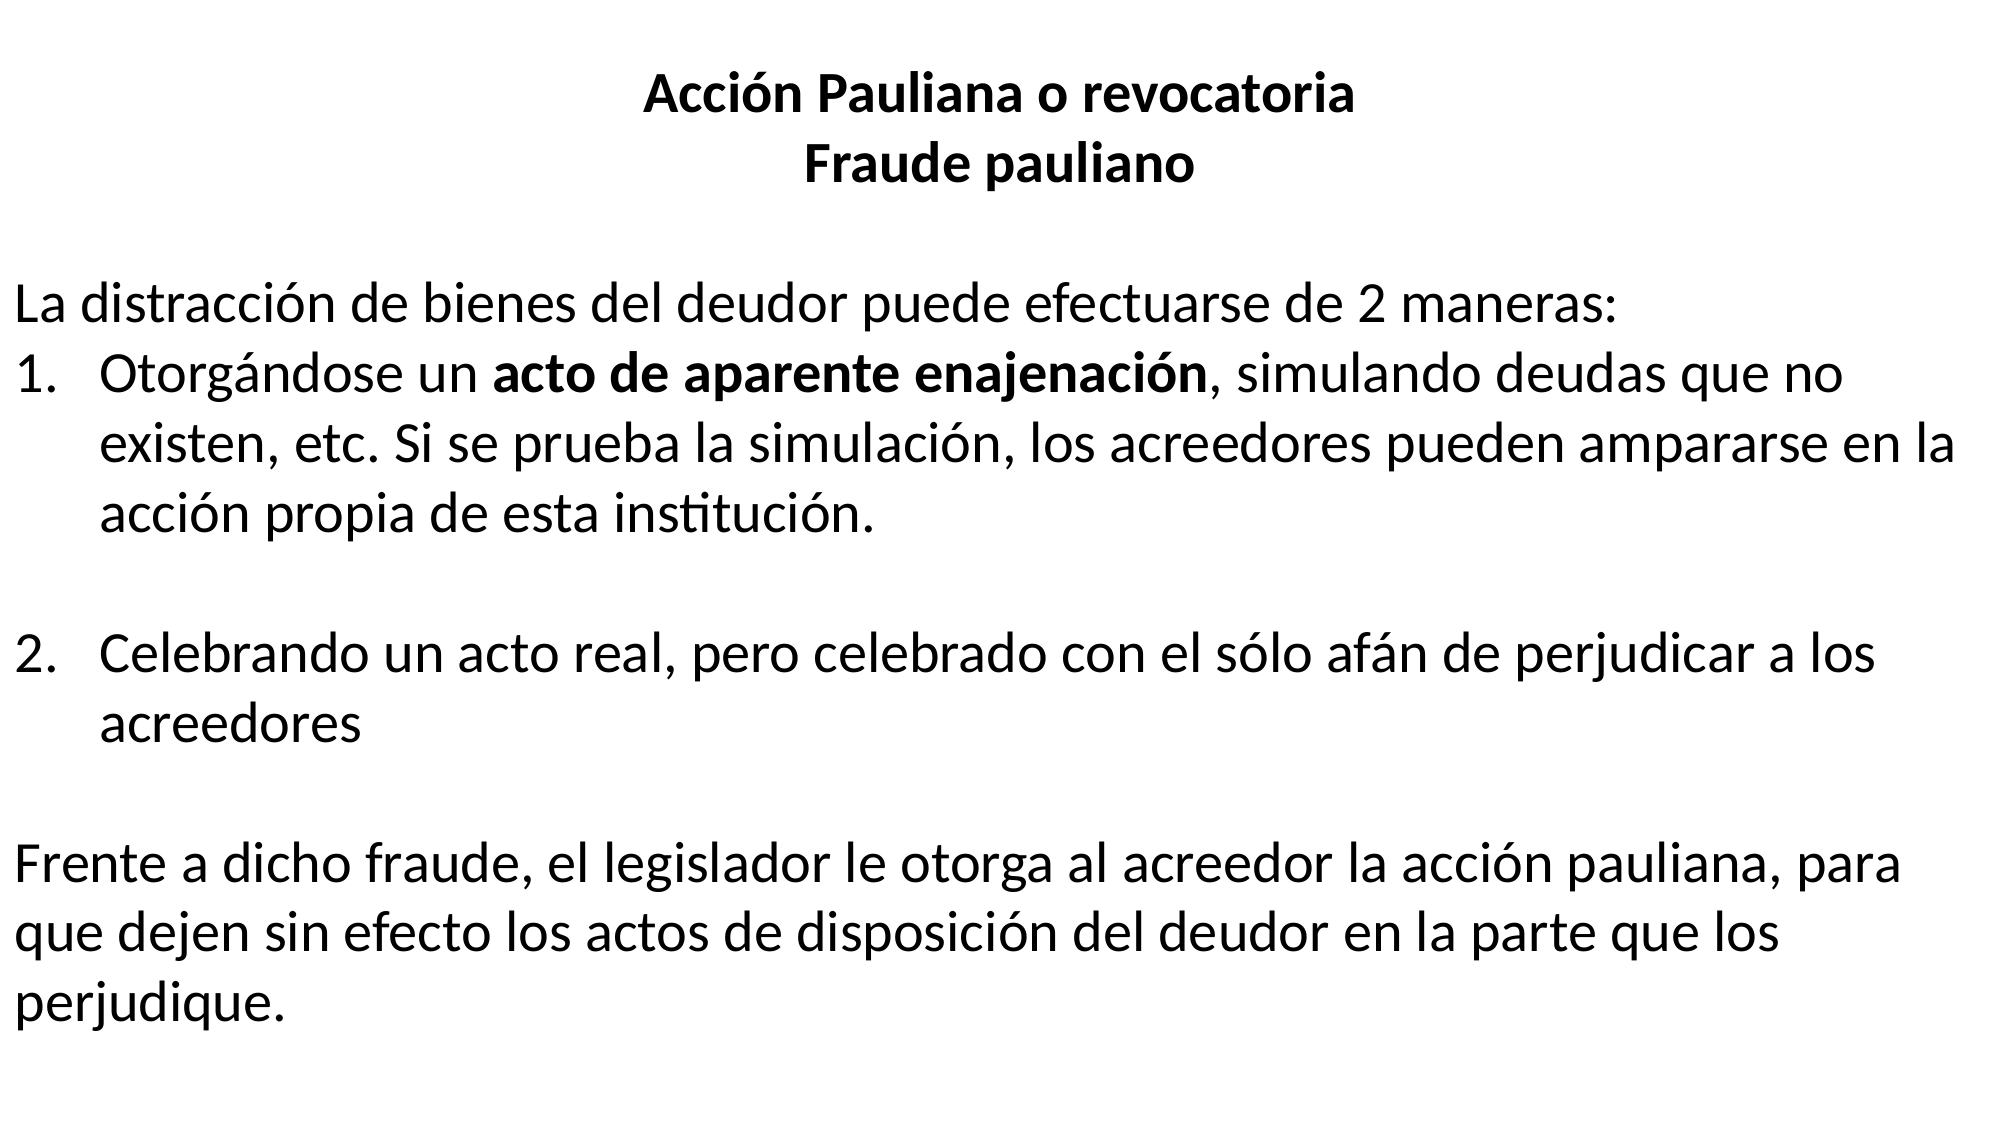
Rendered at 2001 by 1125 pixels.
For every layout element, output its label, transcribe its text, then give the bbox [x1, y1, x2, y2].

text_box Acción Pauliana o revocatoria Fraude pauliano La distracción de bienes del deudor puede efectuarse de 2 maneras: Otorgándose un acto de aparente enajenación, simulando deudas que no existen, etc. Si se prueba la simulación, los acreedores pueden ampararse en la acción propia de esta institución. Celebrando un acto real, pero celebrado con el sólo afán de perjudicar a los acreedores Frente a dicho fraude, el legislador le otorga al acreedor la acción pauliana, para que dejen sin efecto los actos de disposición del deudor en la parte que los perjudique. [0, 46, 2000, 1041]
